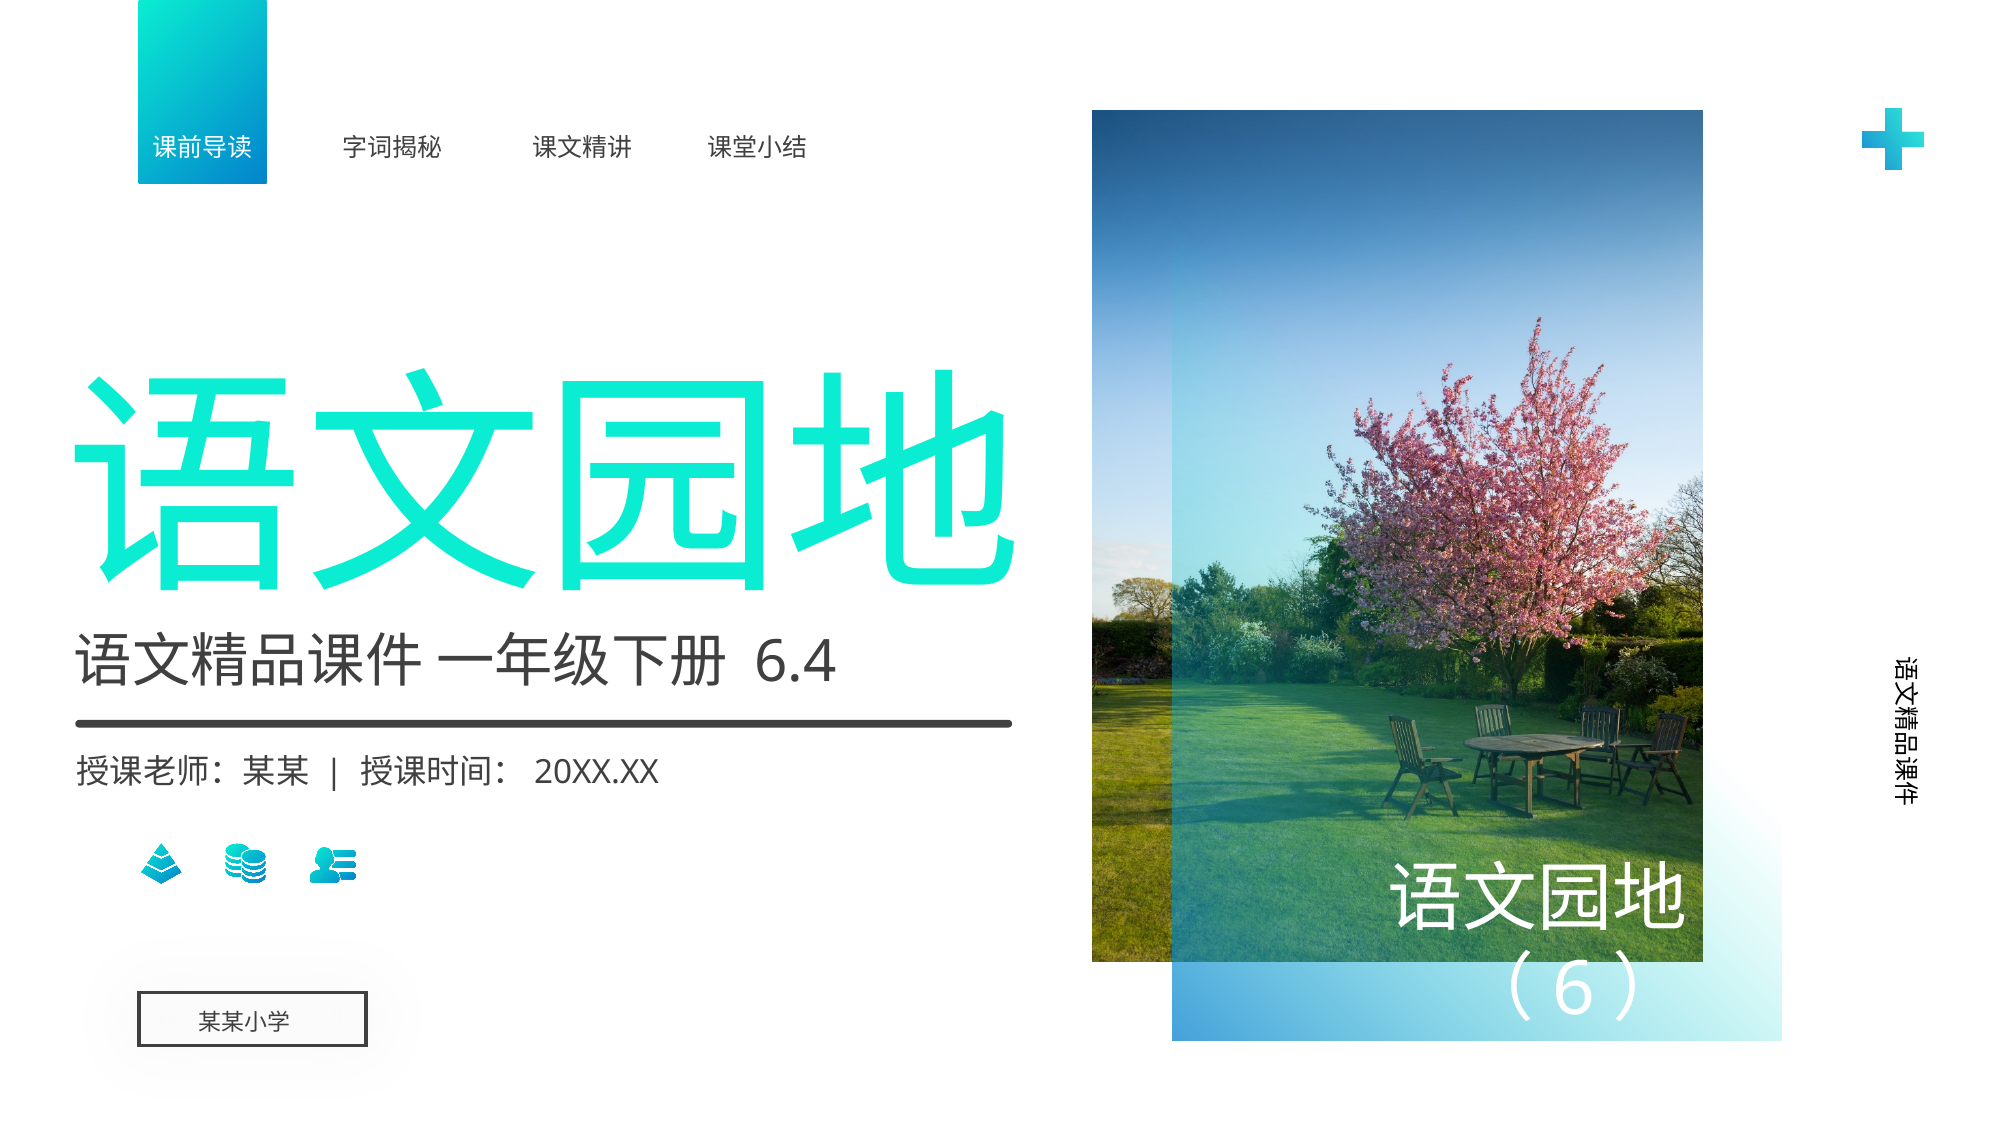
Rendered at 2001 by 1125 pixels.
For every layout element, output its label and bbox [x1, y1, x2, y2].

text_box [123, 0, 837, 184]
text_box [1092, 108, 1931, 1046]
text_box [38, 324, 1050, 799]
text_box [138, 843, 366, 1046]
